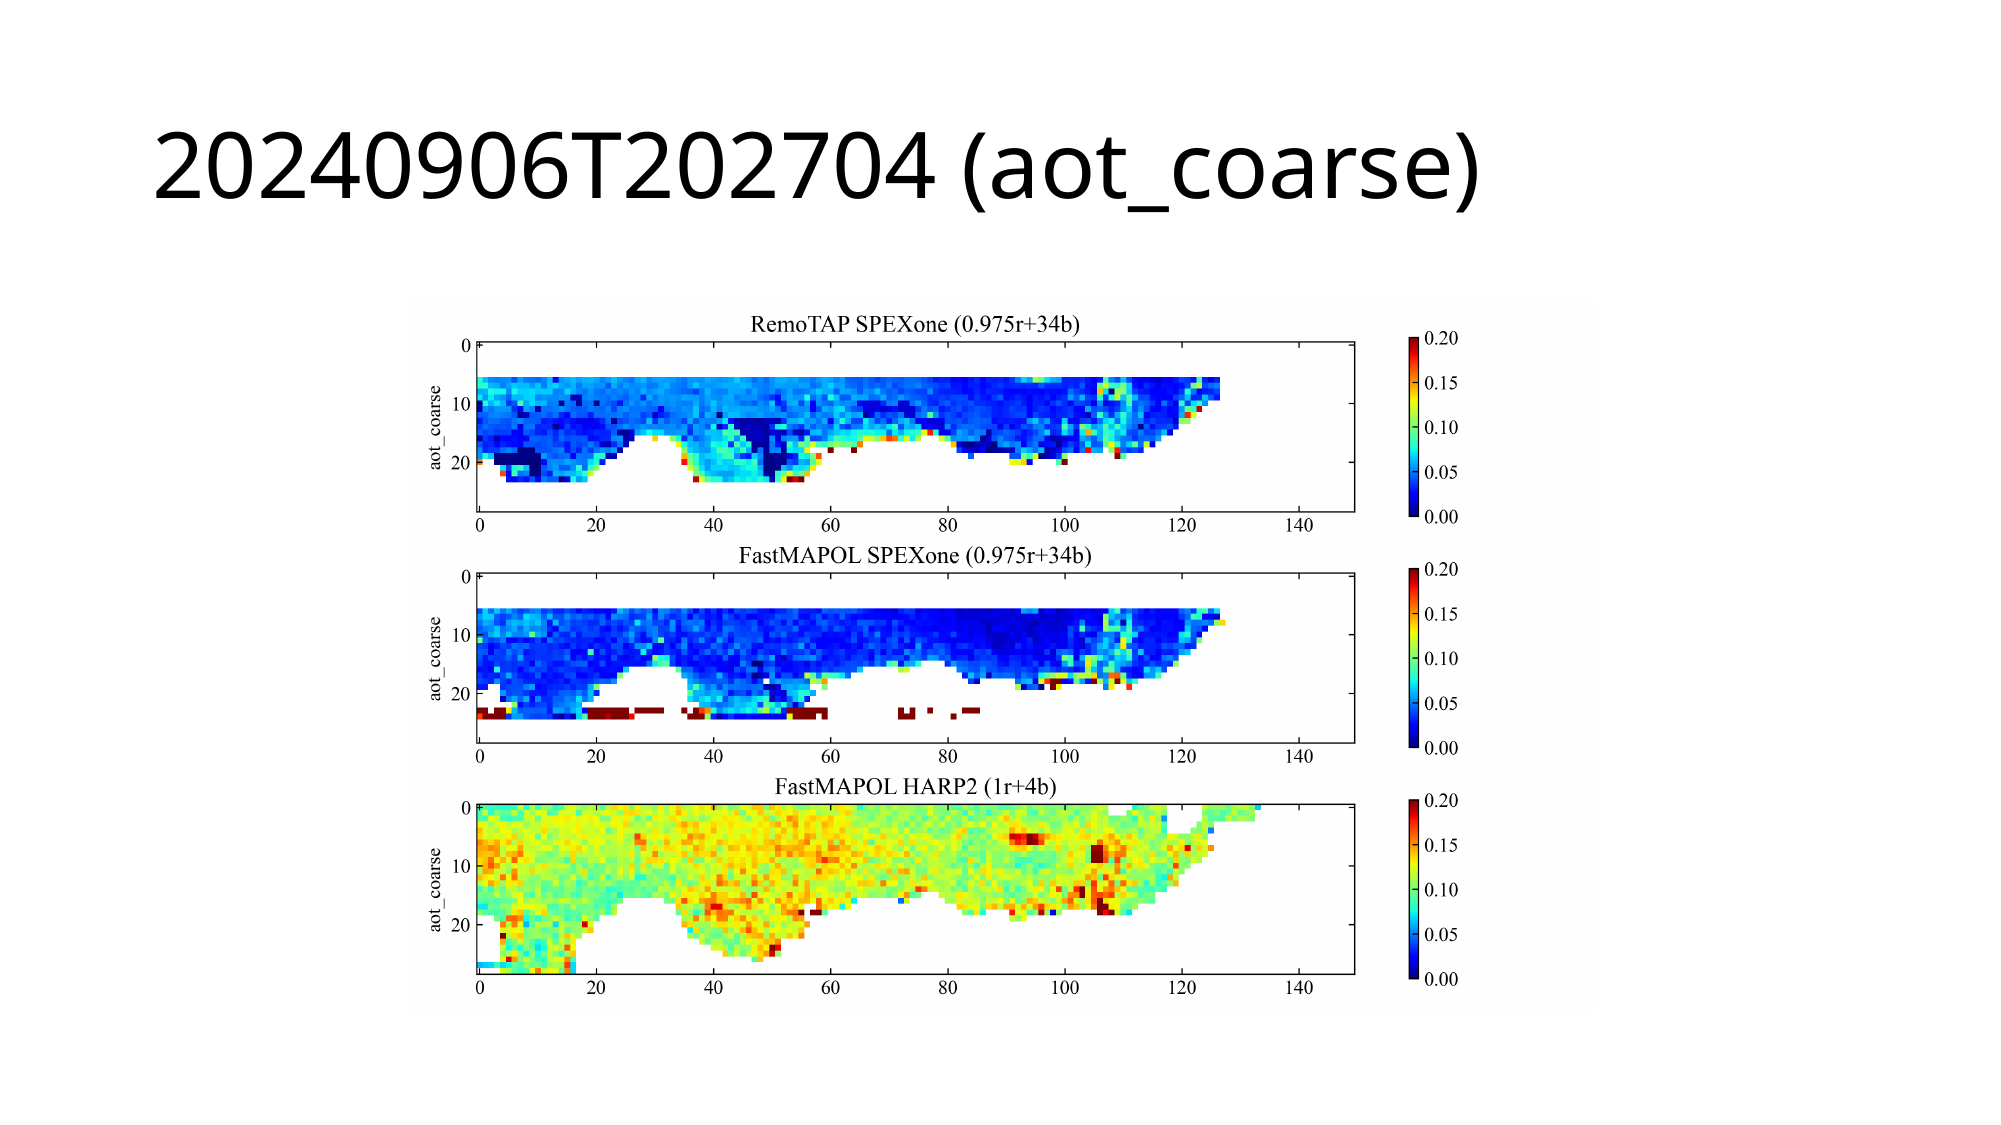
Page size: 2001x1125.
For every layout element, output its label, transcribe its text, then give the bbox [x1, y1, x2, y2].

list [404, 298, 1596, 1014]
title 20240906T202704 (aot_coarse) [137, 59, 1863, 278]
